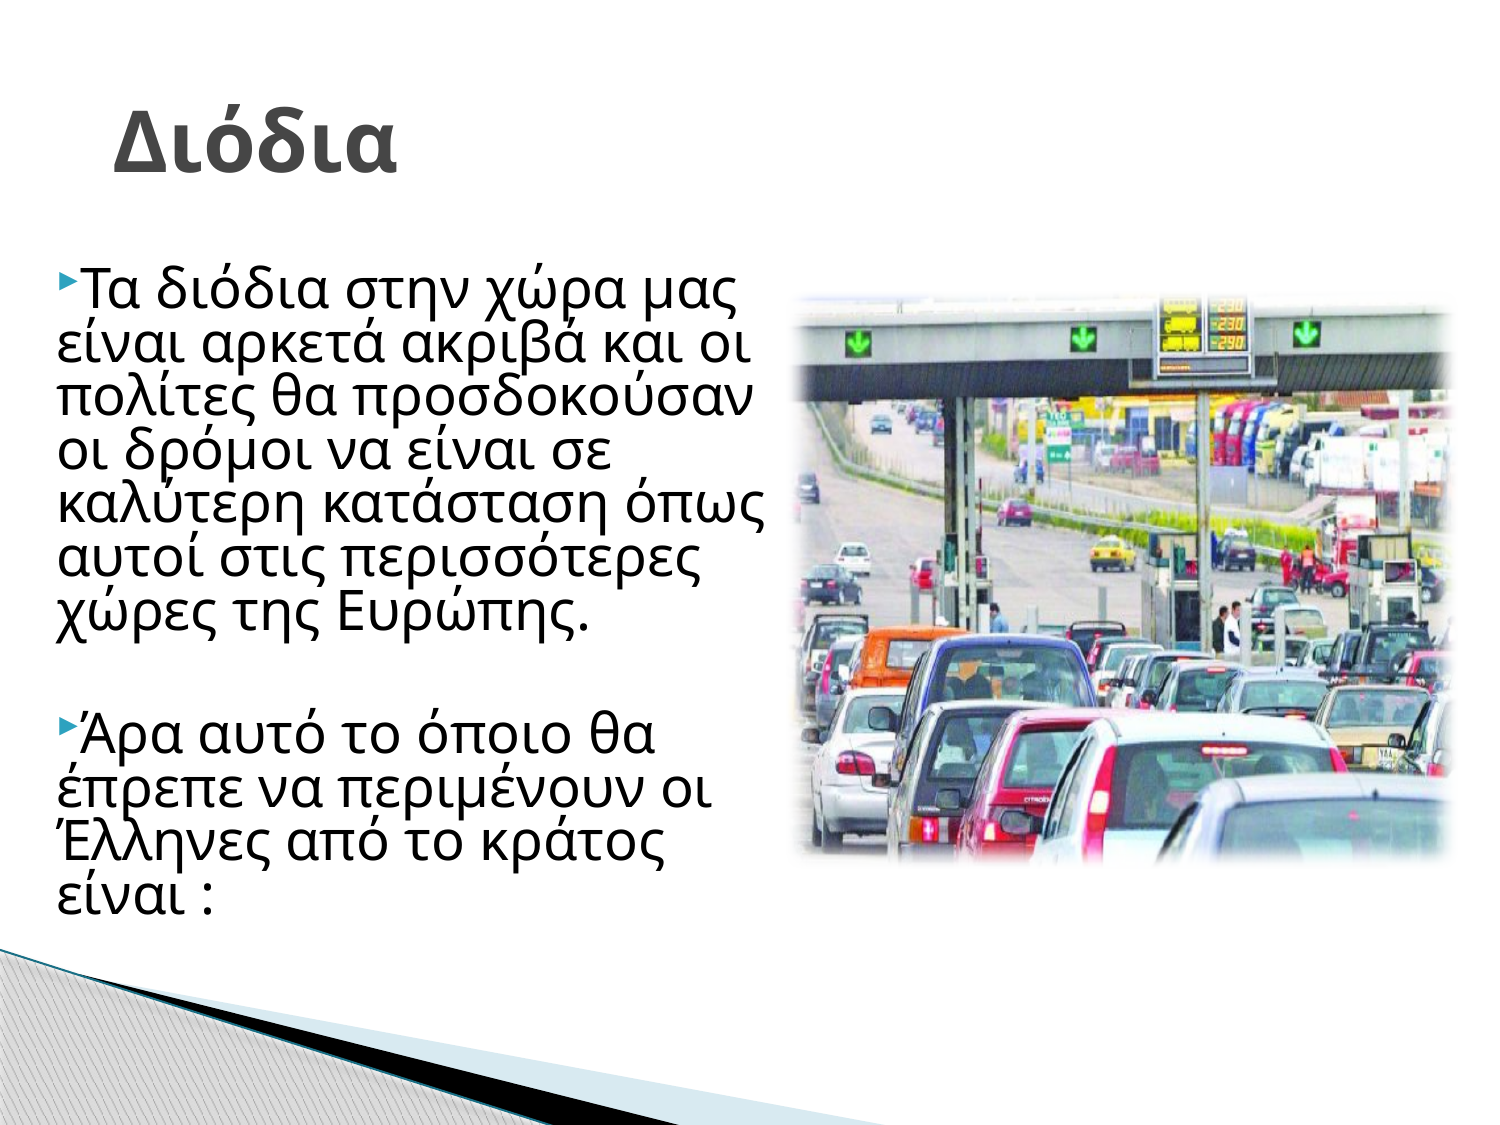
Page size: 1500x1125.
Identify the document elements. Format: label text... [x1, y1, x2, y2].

title Διόδια [75, 45, 1425, 233]
picture [785, 290, 1460, 871]
list Τα διόδια στην χώρα μας είναι αρκετά ακριβά και οι πολίτες θα προσδοκούσαν οι δρόμοι να είναι σε καλύτερη κατάσταση όπως αυτοί στις περισσότερες χώρες της Ευρώπης. Άρα αυτό το όποιο θα έπρεπε να περιμένουν οι Έλληνες από το κράτος είναι : [41, 208, 786, 953]
